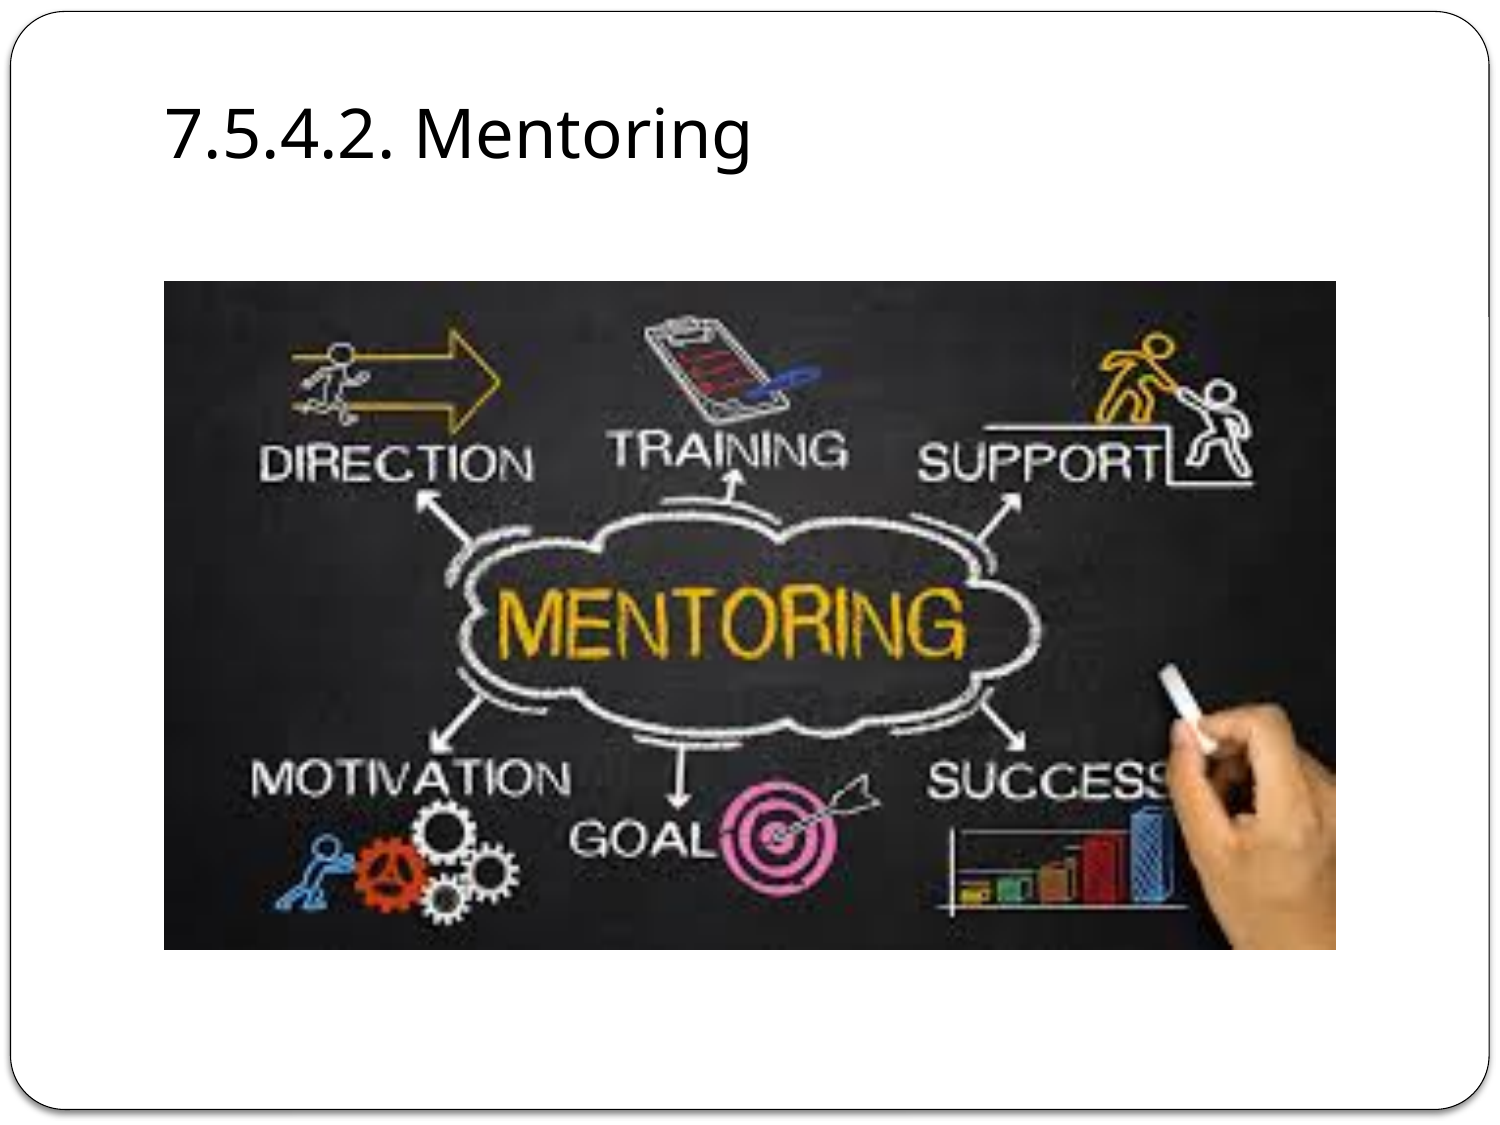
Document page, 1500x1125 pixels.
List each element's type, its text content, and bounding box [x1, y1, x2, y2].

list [163, 280, 1337, 950]
title 7.5.4.2. Mentoring [150, 45, 1425, 233]
